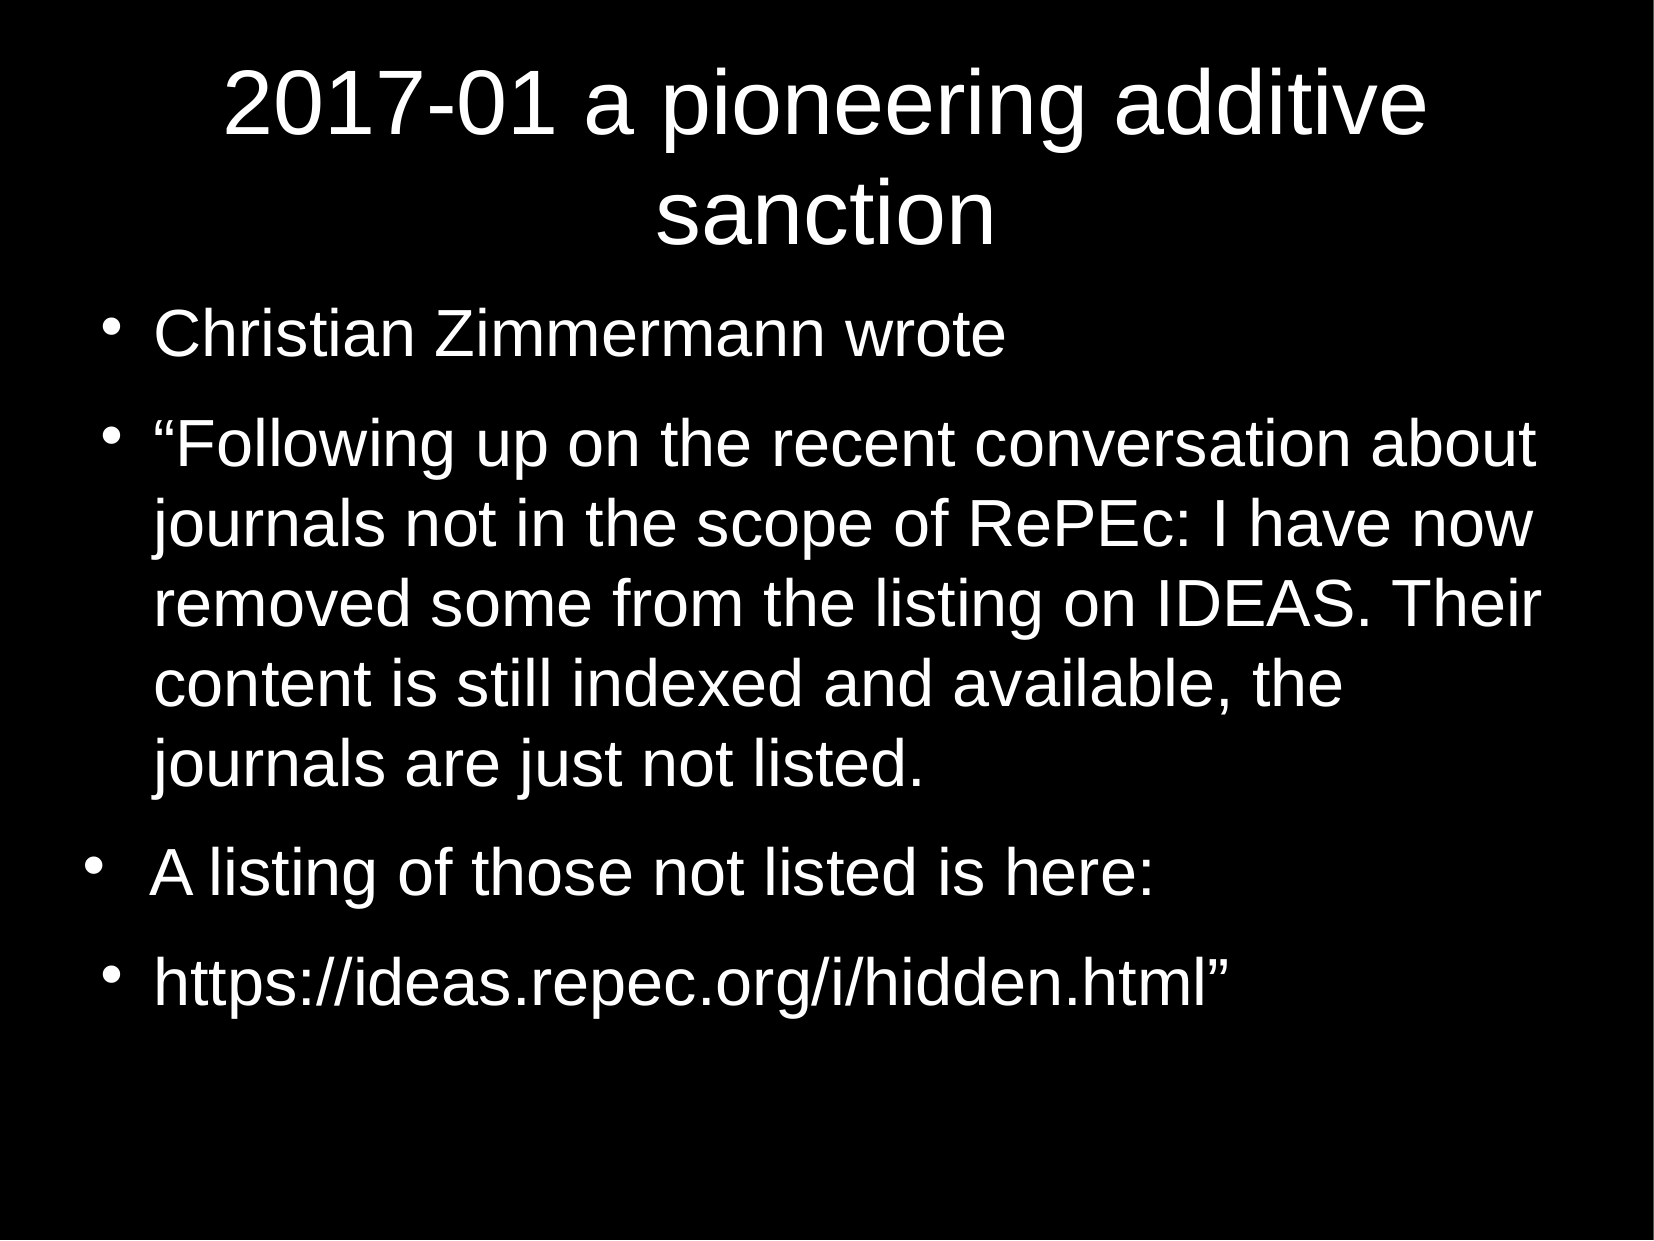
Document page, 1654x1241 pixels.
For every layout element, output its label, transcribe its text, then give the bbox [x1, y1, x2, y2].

text_box [82, 290, 1571, 1010]
text_box 2017-01 a pioneering additive sanction [82, 49, 1571, 257]
